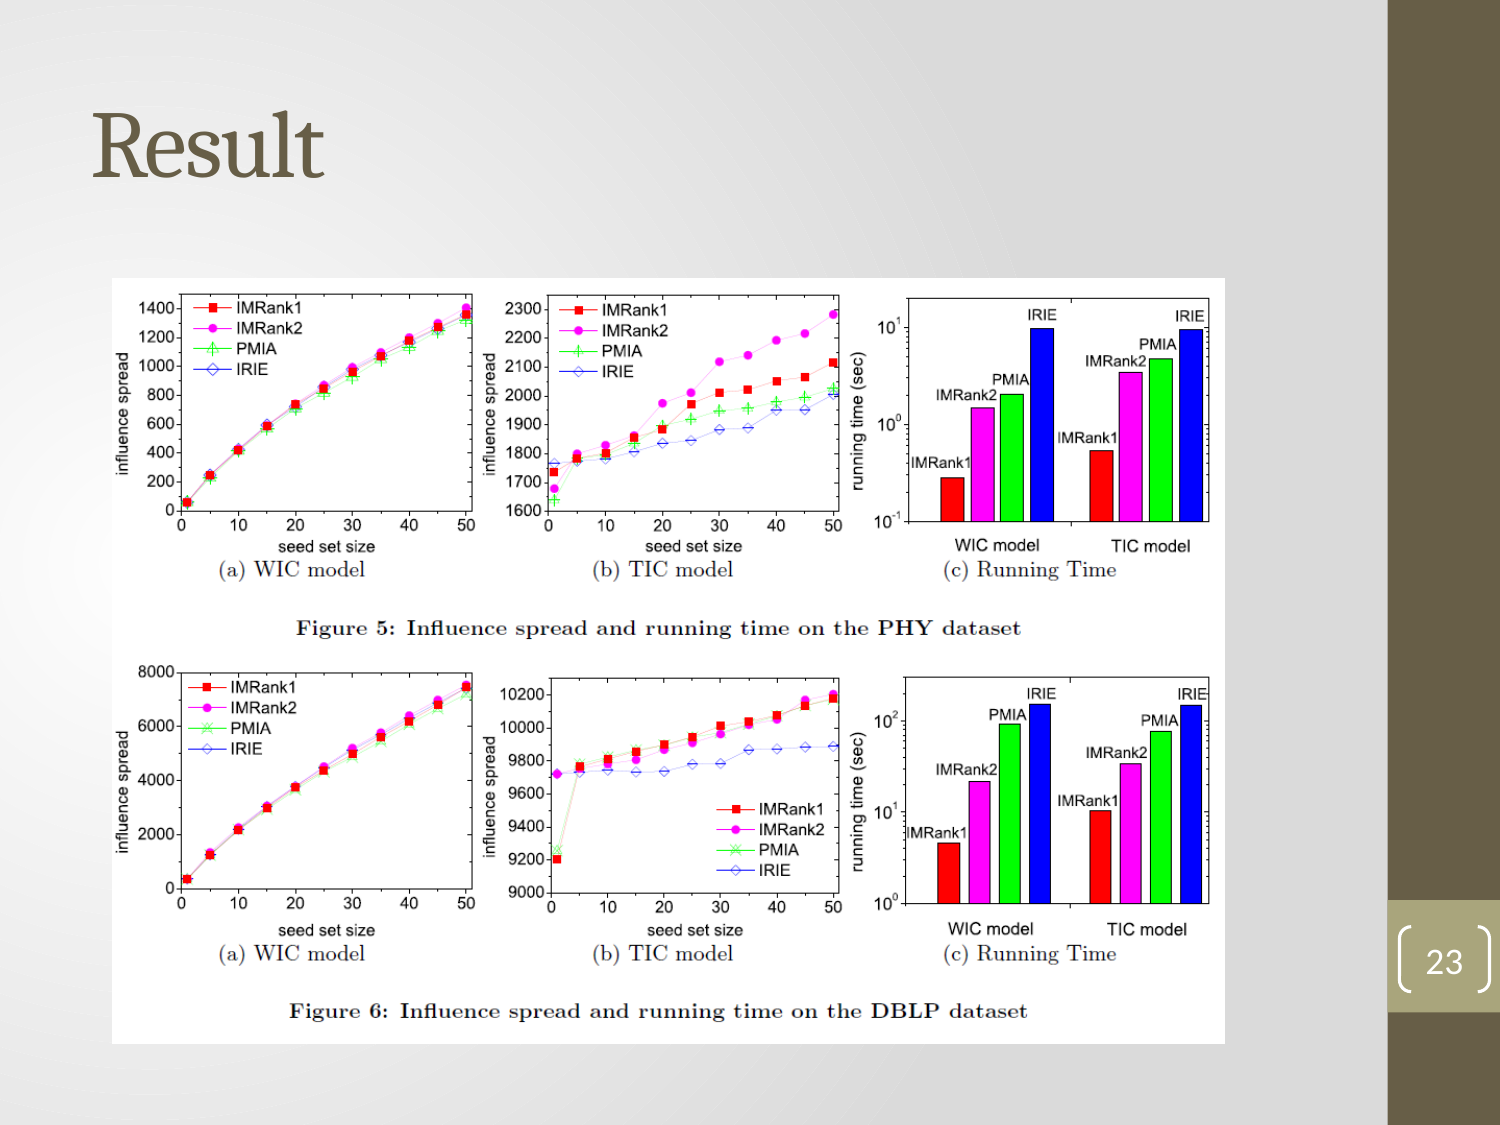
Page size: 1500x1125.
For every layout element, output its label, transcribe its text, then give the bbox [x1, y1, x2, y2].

title Result [75, 45, 1325, 233]
slide_number 23 [1397, 925, 1492, 994]
picture [111, 278, 1226, 1045]
